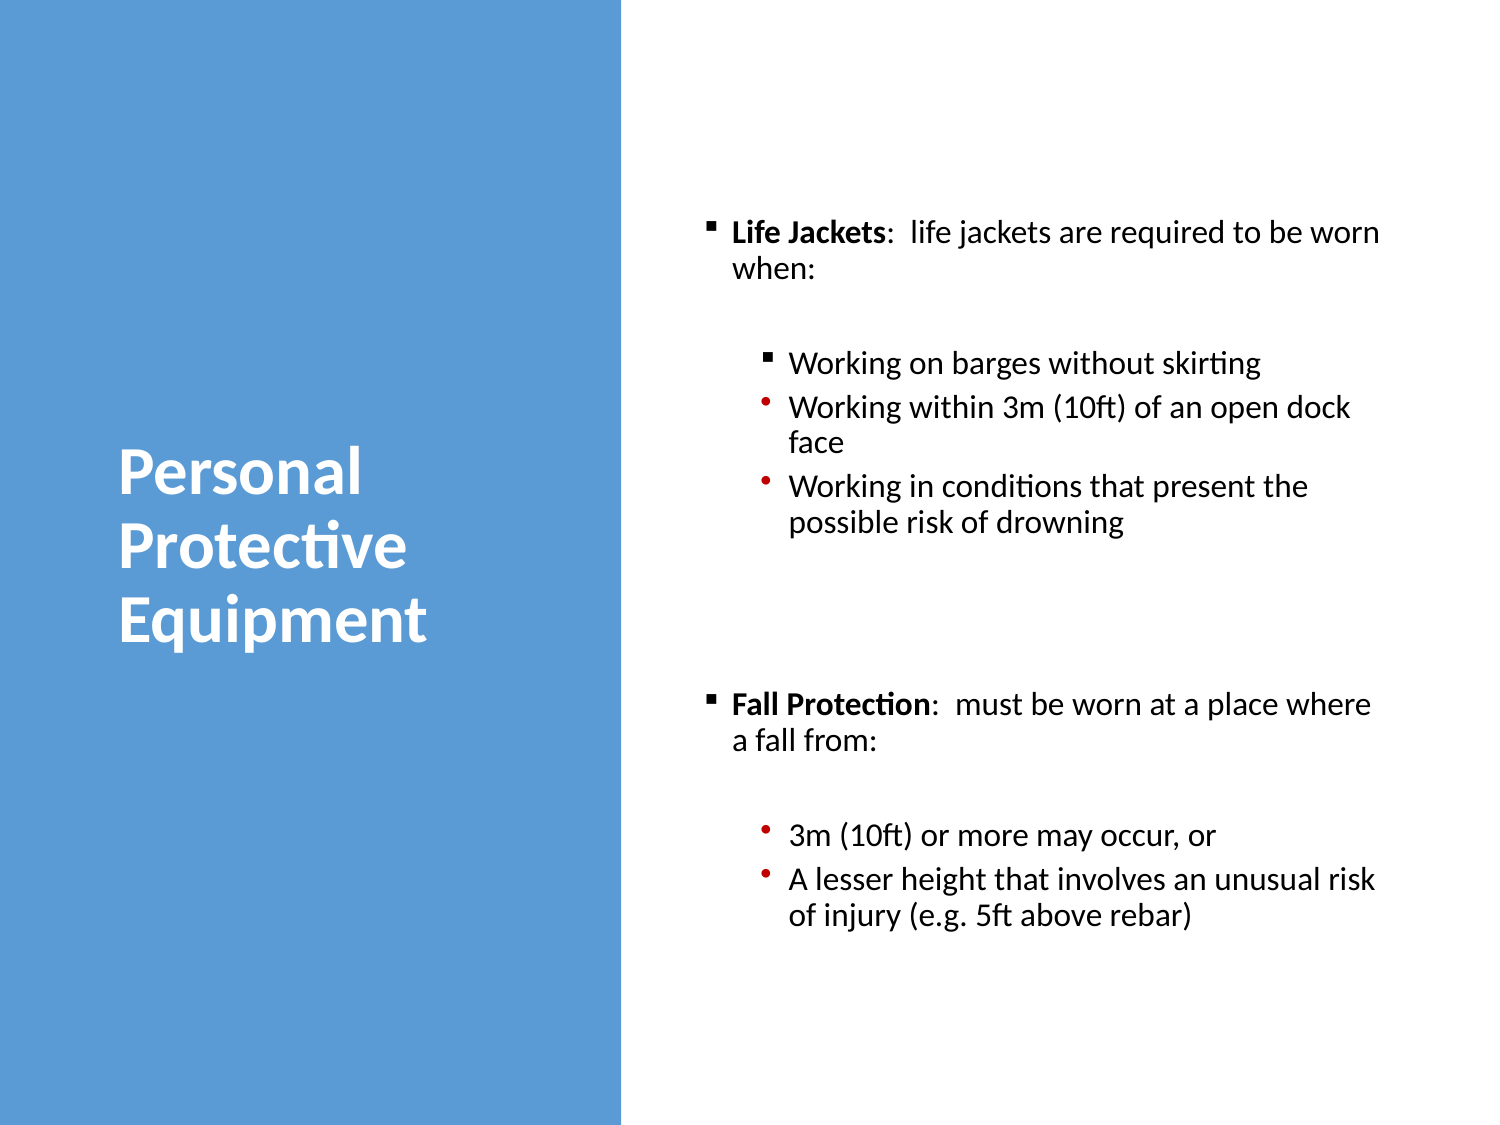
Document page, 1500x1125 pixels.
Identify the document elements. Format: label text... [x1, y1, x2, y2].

text_box [0, 0, 622, 1125]
list Life Jackets: life jackets are required to be worn when: Working on barges without skirting Working within 3m (10ft) of an open dock face Working in conditions that present the possible risk of drowning Fall Protection: must be worn at a place where a fall from: 3m (10ft) or more may occur, or A lesser height that involves an unusual risk of injury (e.g. 5ft above rebar) [689, 102, 1397, 991]
title Personal Protective Equipment [103, 102, 567, 991]
